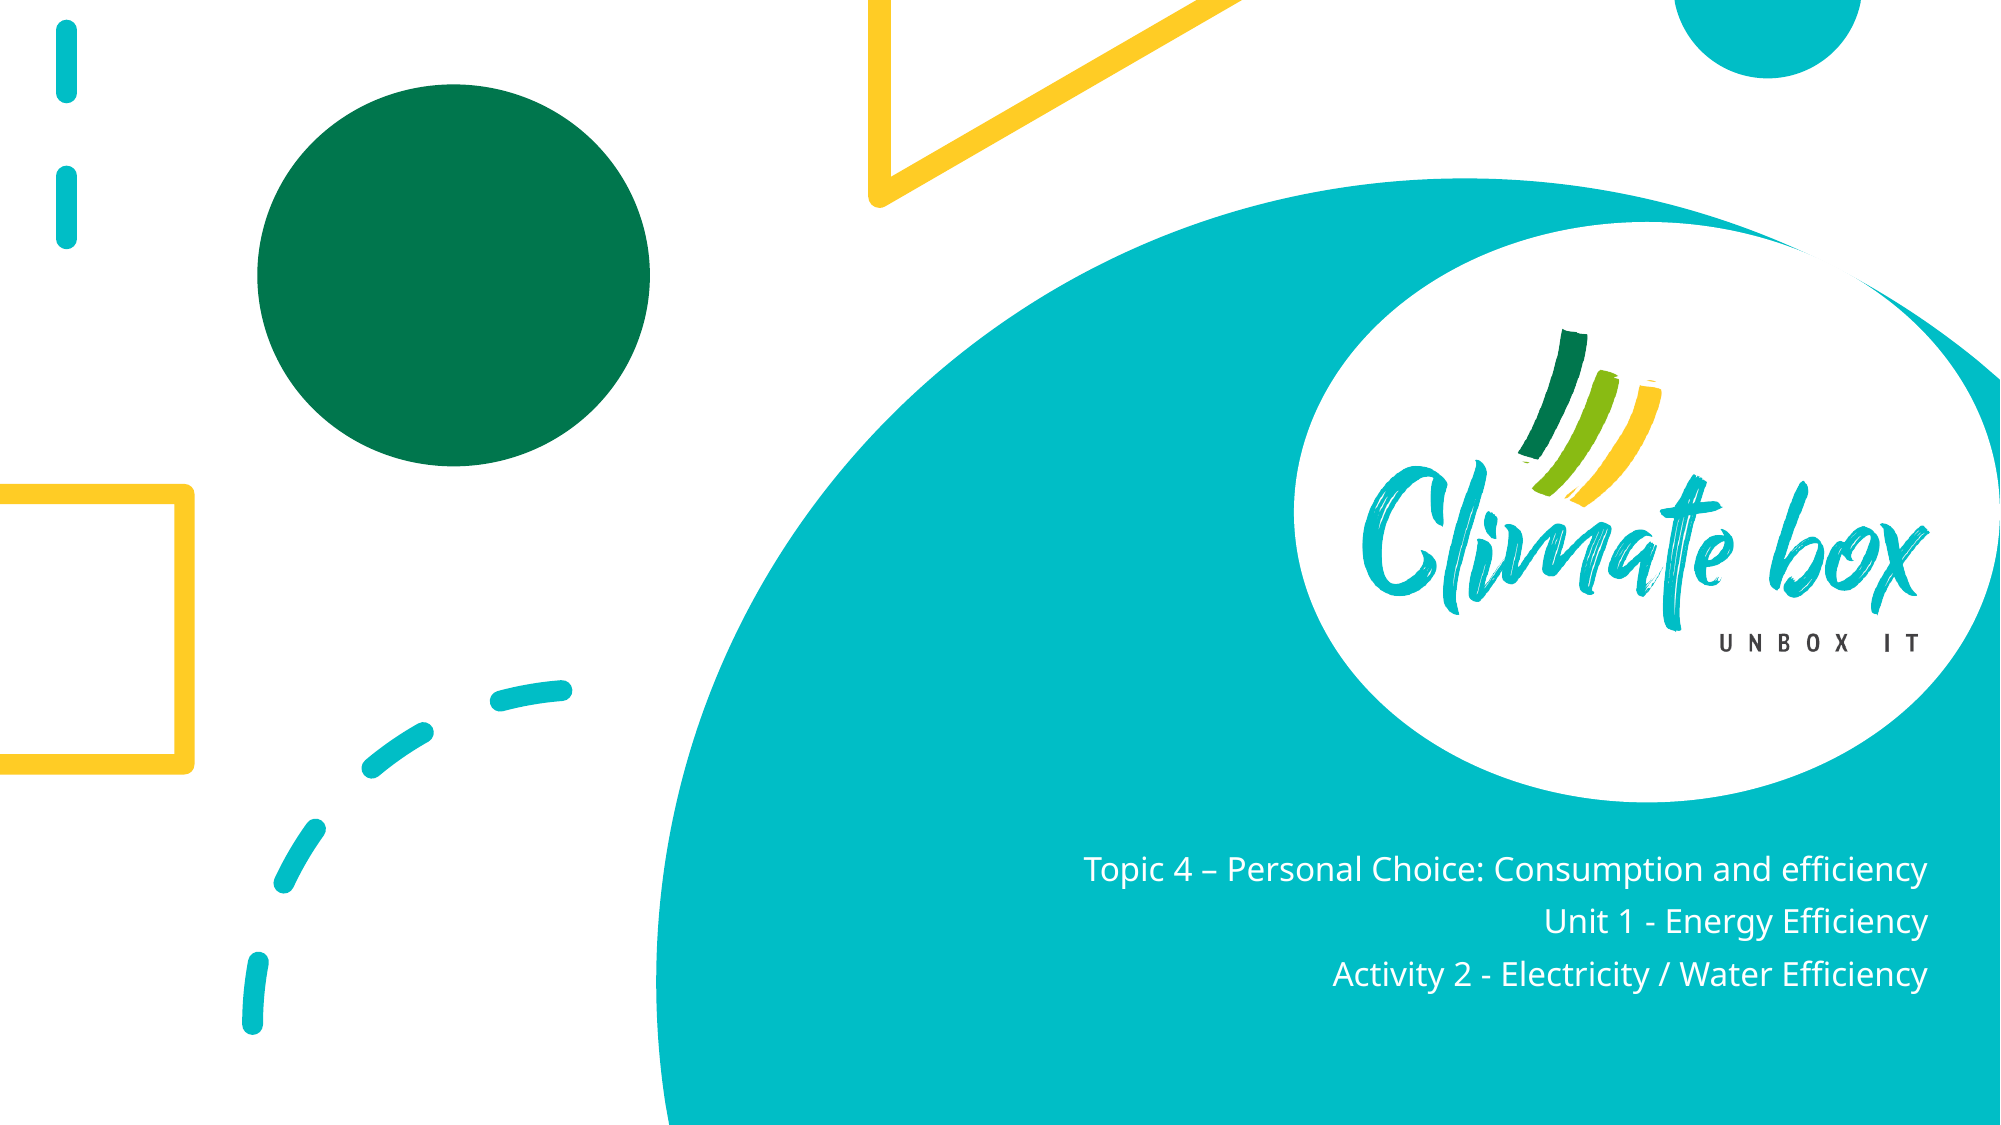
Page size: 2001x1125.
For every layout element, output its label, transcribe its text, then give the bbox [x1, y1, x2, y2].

text_box [1292, 354, 2000, 804]
picture [1349, 317, 1945, 663]
text_box [1384, 220, 1910, 317]
subtitle Topic 4 – Personal Choice: Consumption and efficiency Unit 1 - Energy Efficiency Activity 2 - Electricity / Water Efficiency [802, 840, 1944, 1004]
